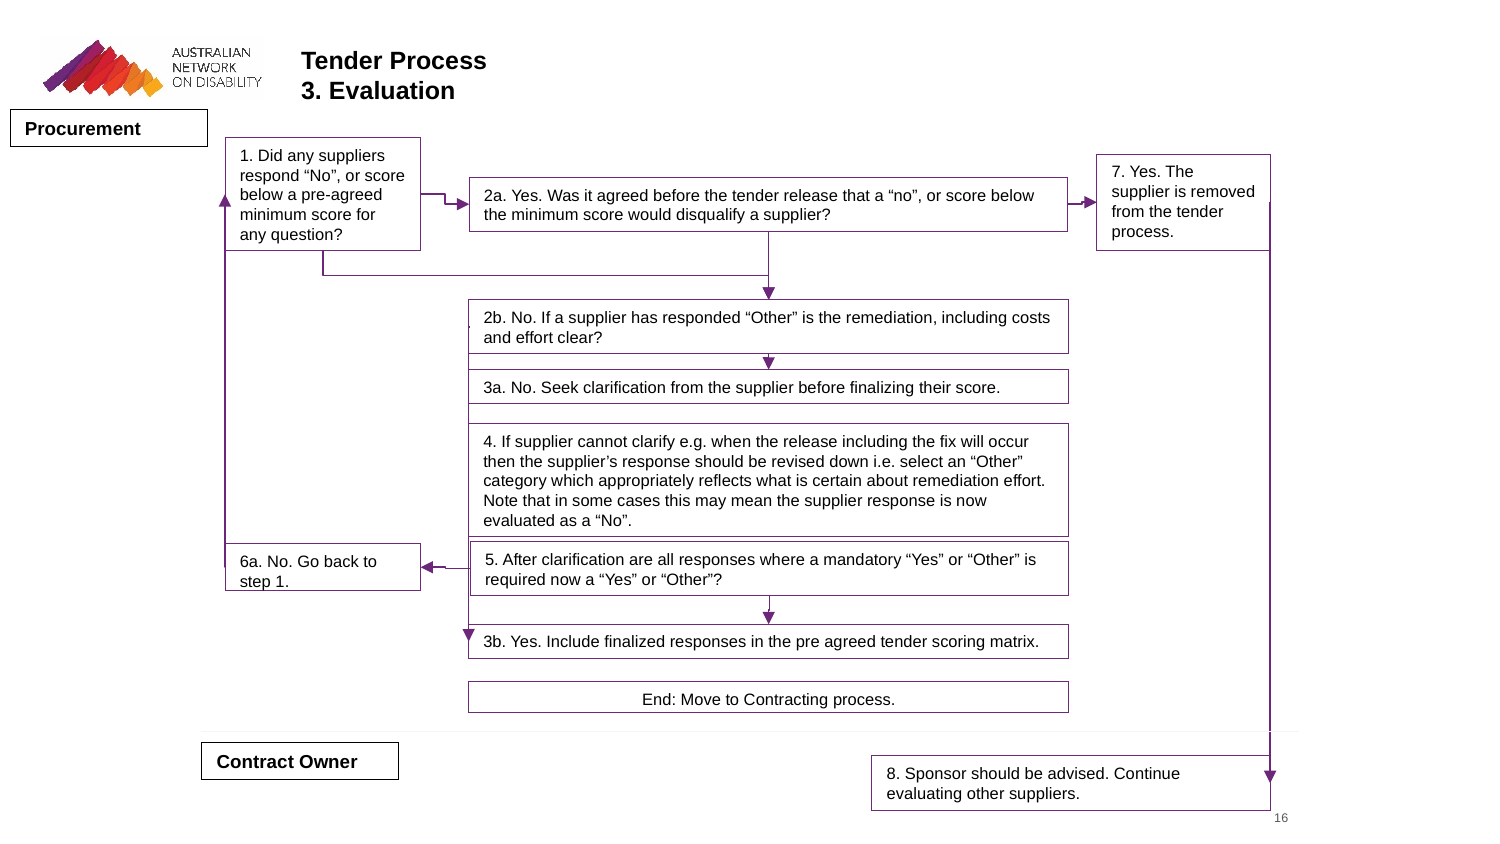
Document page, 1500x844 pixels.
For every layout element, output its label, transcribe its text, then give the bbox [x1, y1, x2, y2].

text_box 3a. No. Seek clarification from the supplier before finalizing their score. [574, 369, 1069, 404]
text_box 4. If supplier cannot clarify e.g. when the release including the fix will occur then the supplier’s response should be revised down i.e. select an “Other” category which appropriately reflects what is certain about remediation effort. Note that in some cases this may mean the supplier response is now evaluated as a “No”. [473, 423, 1069, 537]
text_box 2a. Yes. Was it agreed before the tender release that a “no”, or score below the minimum score would disqualify a supplier? [574, 177, 1068, 232]
text_box 3a. No. Seek clarification from the supplier before finalizing their score. [473, 369, 516, 404]
text_box 2a. Yes. Was it agreed before the tender release that a “no”, or score below the minimum score would disqualify a supplier? [469, 177, 516, 232]
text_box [1269, 740, 1273, 784]
picture [40, 37, 264, 99]
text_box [1269, 201, 1273, 730]
text_box 1. Did any suppliers respond “No”, or score below a pre-agreed minimum score for any question? [225, 137, 421, 251]
text_box End: Move to Contracting process. [468, 681, 1069, 713]
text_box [420, 194, 470, 205]
text_box 5. After clarification are all responses where a mandatory “Yes” or “Other” is required now a “Yes” or “Other”? [473, 541, 1069, 596]
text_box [521, 52, 570, 500]
text_box Procurement [10, 109, 208, 147]
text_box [1067, 201, 1098, 205]
text_box 2b. No. If a supplier has responded “Other” is the remediation, including costs and effort clear? [468, 299, 516, 354]
text_box 2b. No. If a supplier has responded “Other” is the remediation, including costs and effort clear? [574, 299, 1069, 354]
text_box 7. Yes. The supplier is removed from the tender process. [1096, 154, 1271, 251]
text_box 6a. No. Go back to step 1. [225, 543, 421, 591]
text_box 8. Sponsor should be advised. Continue evaluating other suppliers. [871, 755, 1271, 811]
title Tender Process 3. Evaluation [285, 29, 1299, 71]
slide_number 16 [1040, 794, 1304, 840]
text_box 3b. Yes. Include finalized responses in the pre agreed tender scoring matrix. [468, 624, 1069, 659]
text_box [224, 194, 228, 568]
text_box Contract Owner [201, 742, 399, 780]
